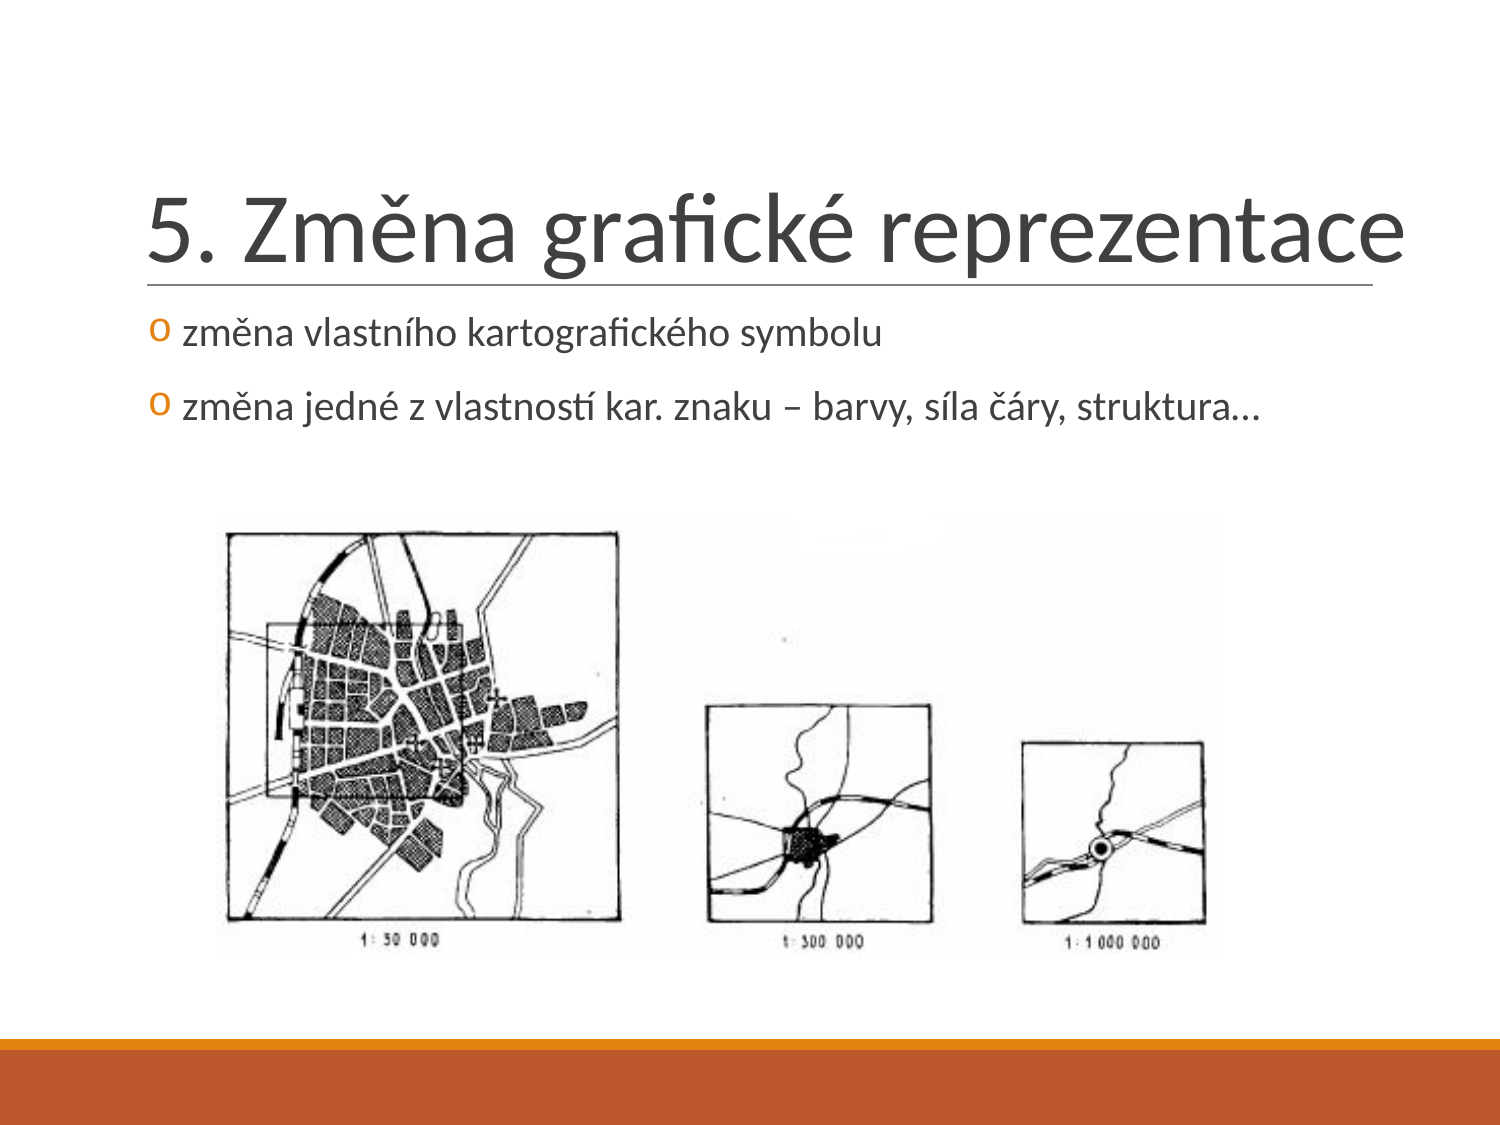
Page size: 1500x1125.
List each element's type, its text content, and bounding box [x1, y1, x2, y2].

picture [215, 515, 1221, 966]
list změna vlastního kartografického symbolu změna jedné z vlastností kar. znaku – barvy, síla čáry, struktura… [147, 302, 1438, 1000]
title 5. Změna grafické reprezentace [129, 37, 1457, 291]
